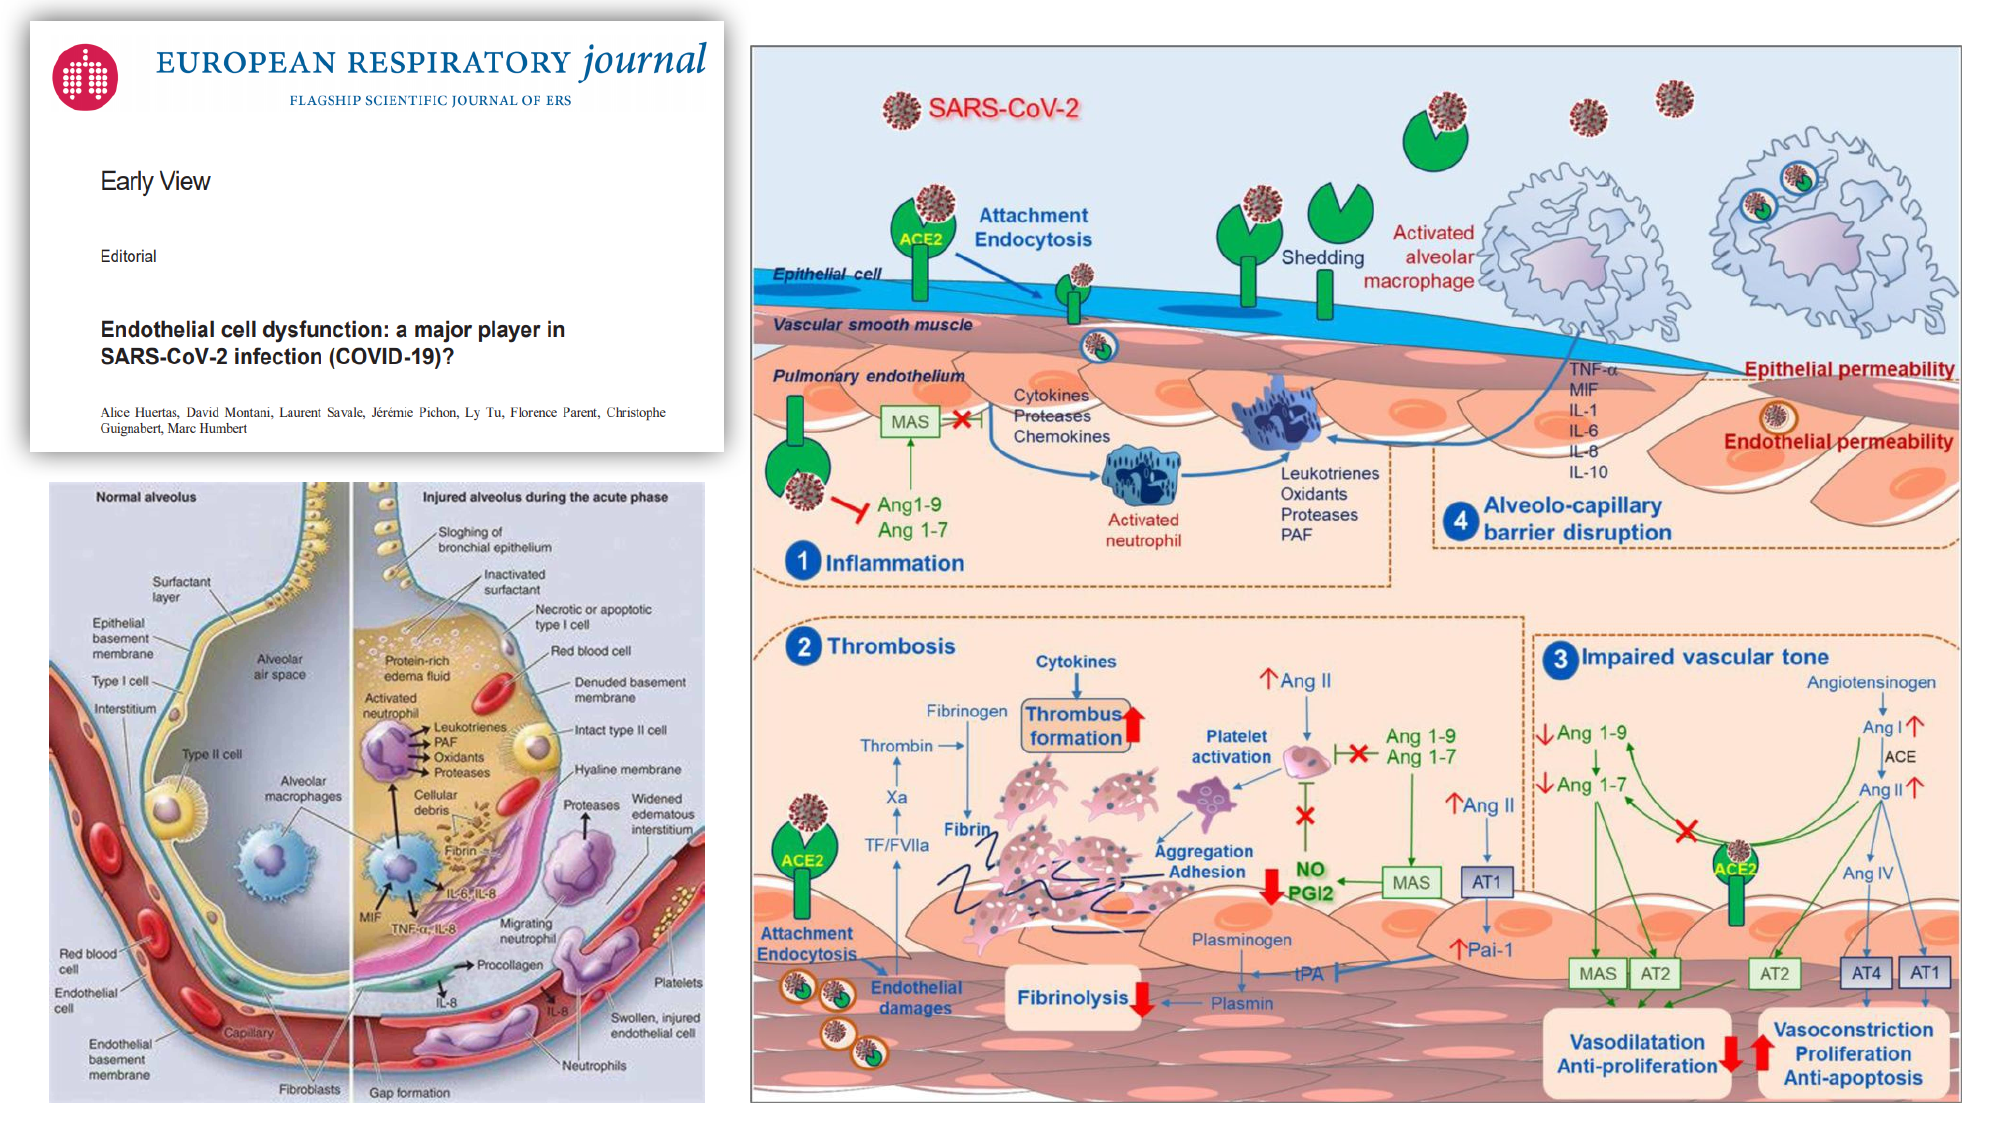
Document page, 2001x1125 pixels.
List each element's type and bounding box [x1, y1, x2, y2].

picture [30, 21, 724, 452]
picture [750, 45, 1962, 1104]
picture [49, 482, 705, 1103]
